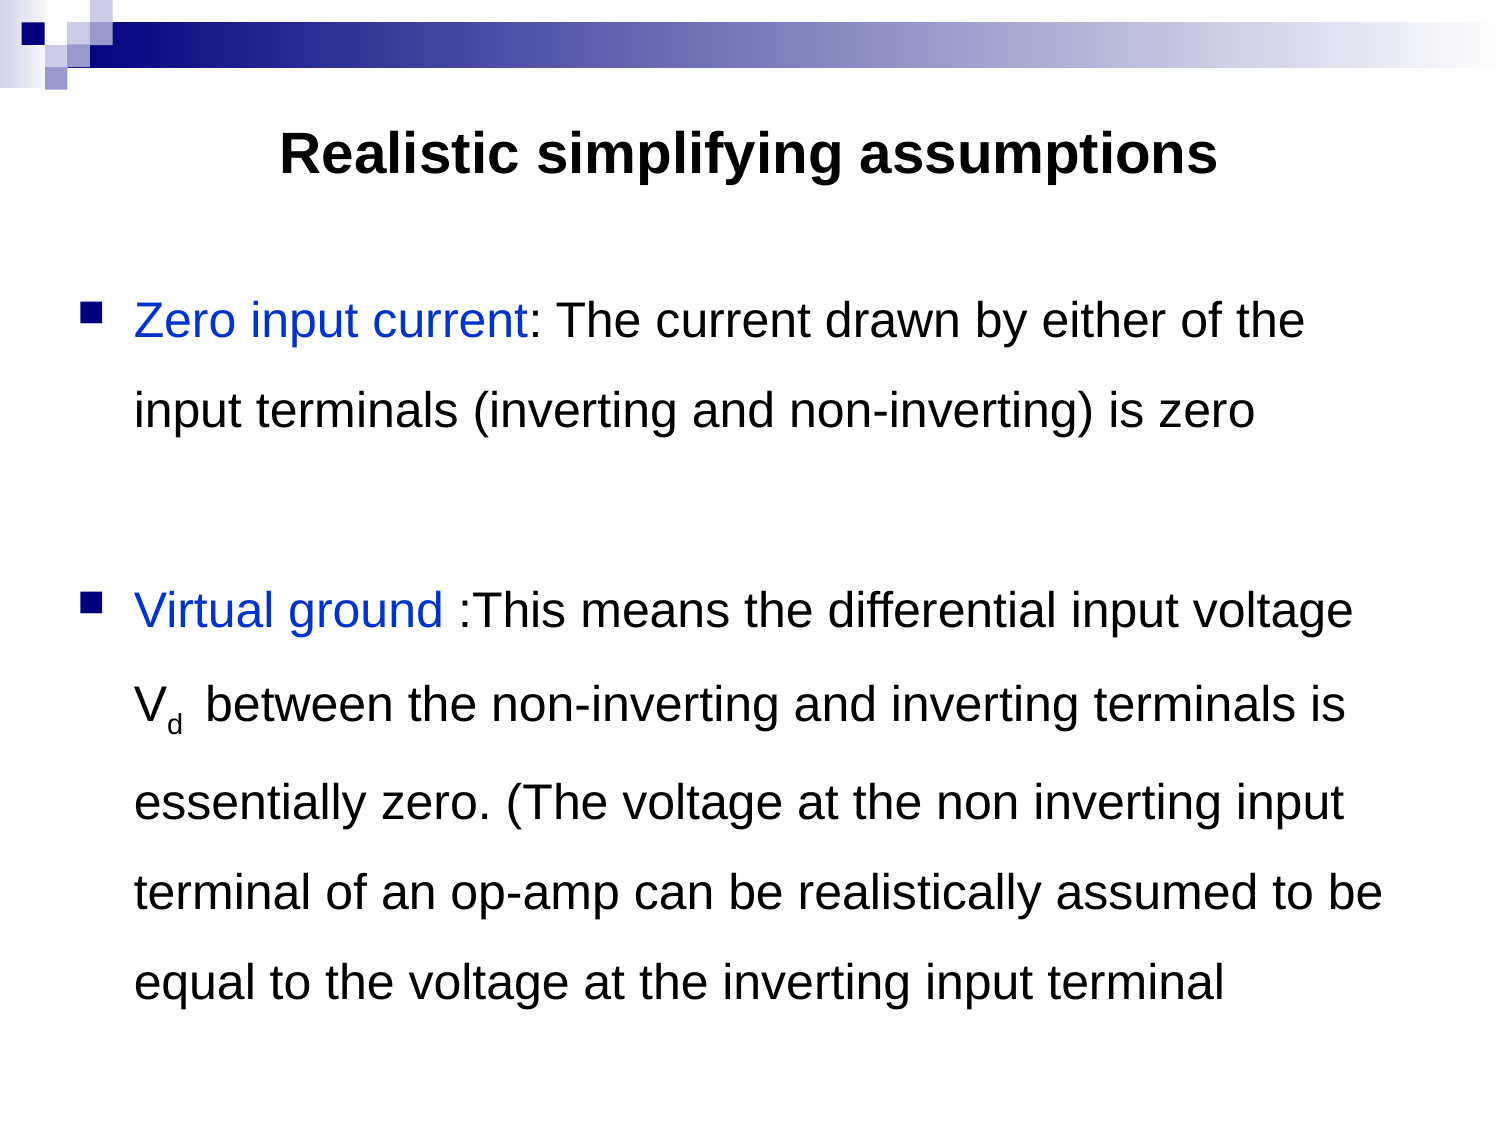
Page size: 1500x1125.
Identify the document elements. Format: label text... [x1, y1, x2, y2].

list Zero input current: The current drawn by either of the input terminals (inverting and non-inverting) is zero Virtual ground :This means the differential input voltage Vd between the non-inverting and inverting terminals is essentially zero. (The voltage at the non inverting input terminal of an op-amp can be realistically assumed to be equal to the voltage at the inverting input terminal [62, 249, 1413, 1063]
title Realistic simplifying assumptions [75, 75, 1425, 225]
